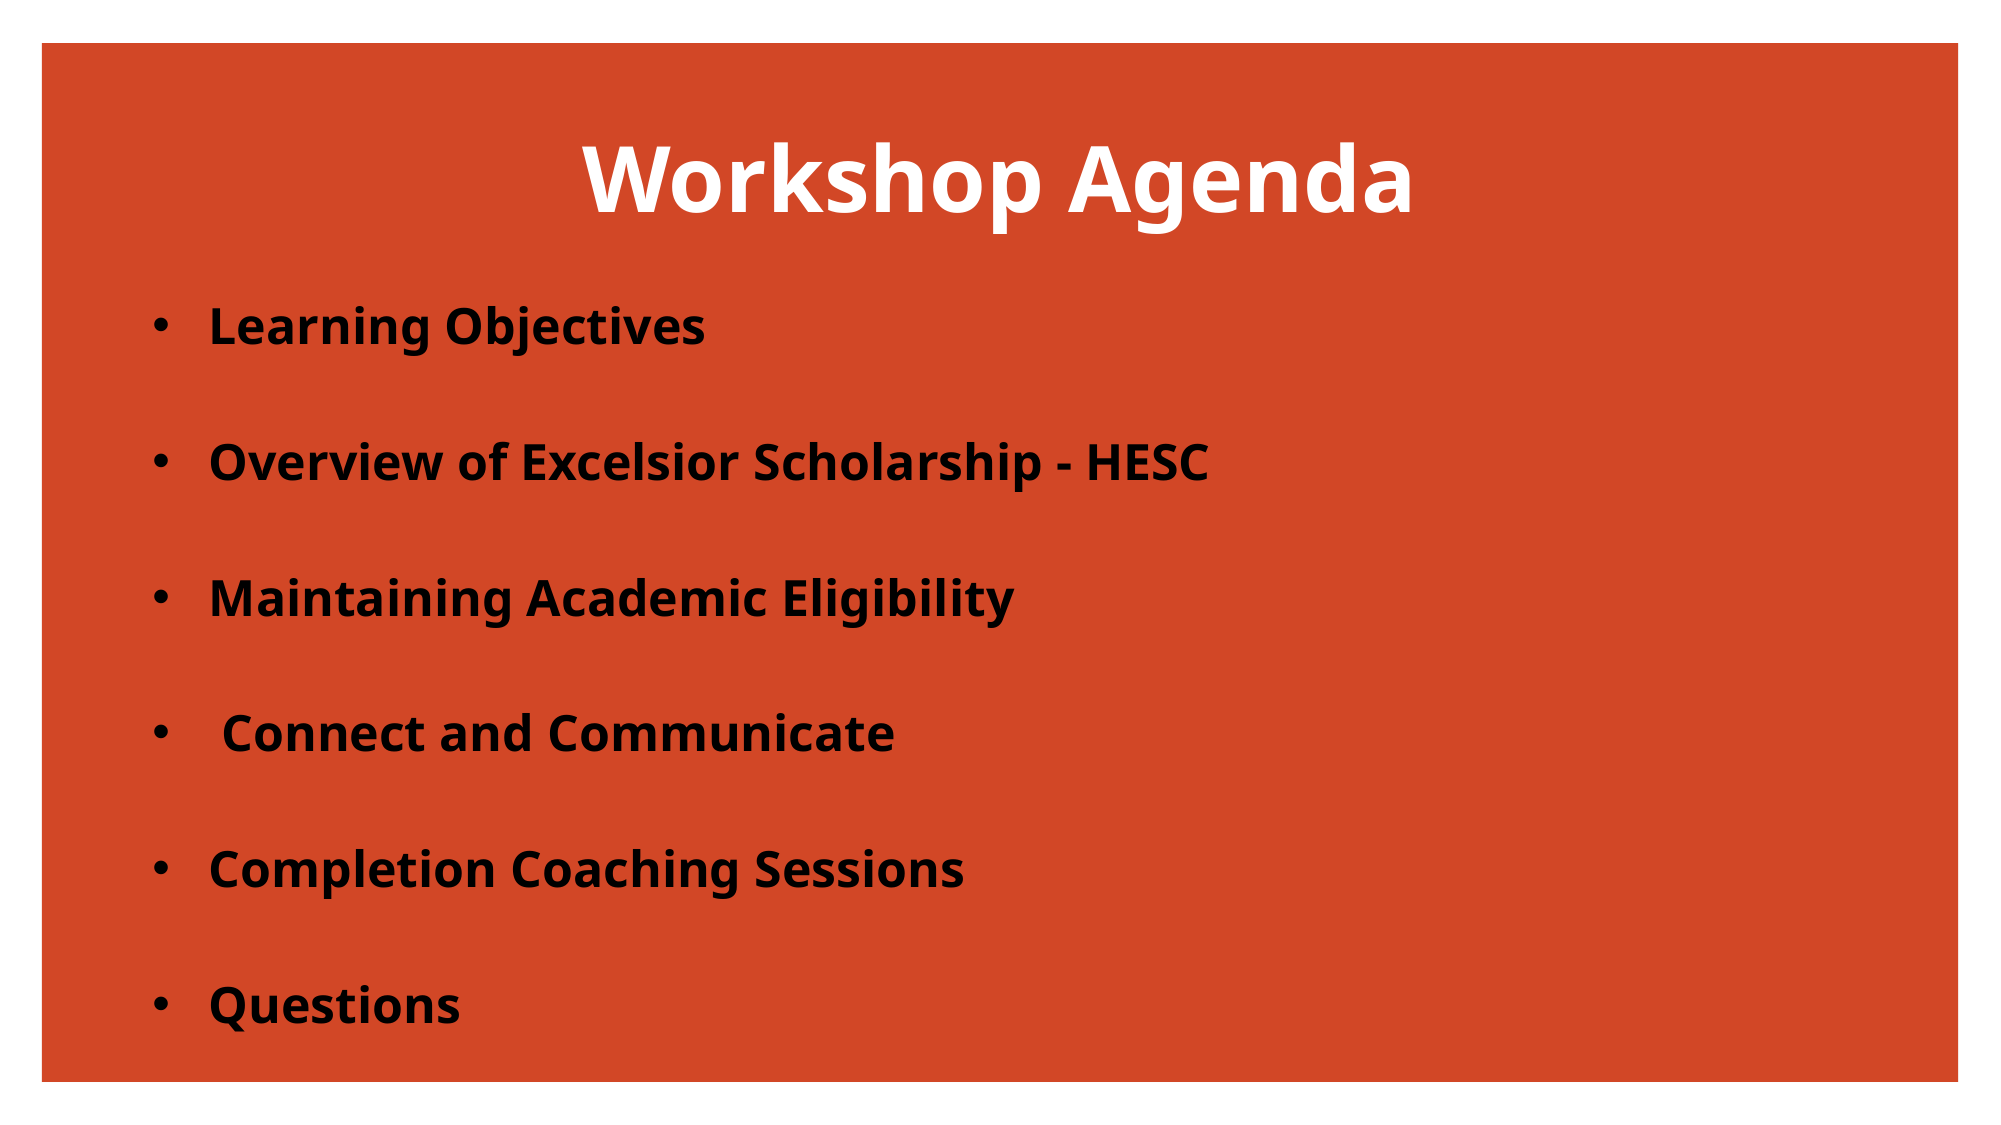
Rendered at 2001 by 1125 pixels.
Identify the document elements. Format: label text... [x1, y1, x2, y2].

title Workshop Agenda [137, 116, 1863, 237]
subtitle Learning Objectives Overview of Excelsior Scholarship - HESC Maintaining Academic Eligibility Connect and Communicate Completion Coaching Sessions Questions [137, 256, 1929, 1061]
